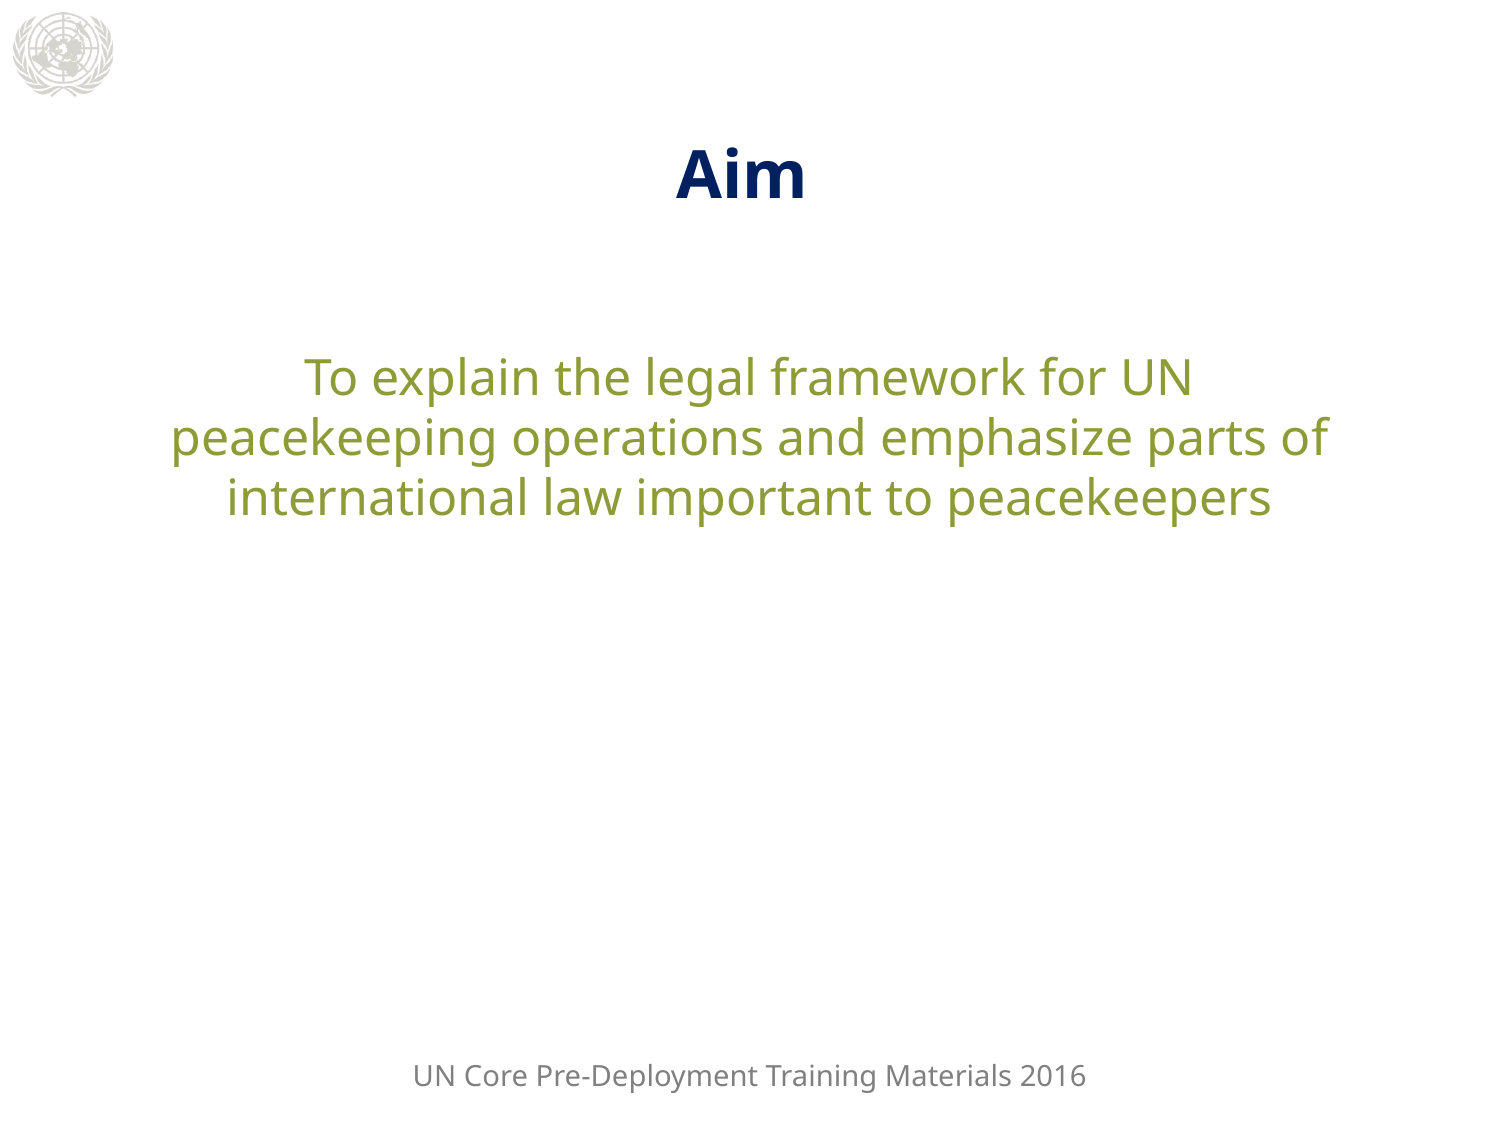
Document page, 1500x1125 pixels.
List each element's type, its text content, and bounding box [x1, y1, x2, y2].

picture [13, 12, 113, 97]
text_box Aim To explain the legal framework for UN peacekeeping operations and emphasize parts of international law important to peacekeepers [141, 112, 1359, 900]
text_box UN Core Pre-Deployment Training Materials 2016 [350, 1049, 1150, 1100]
